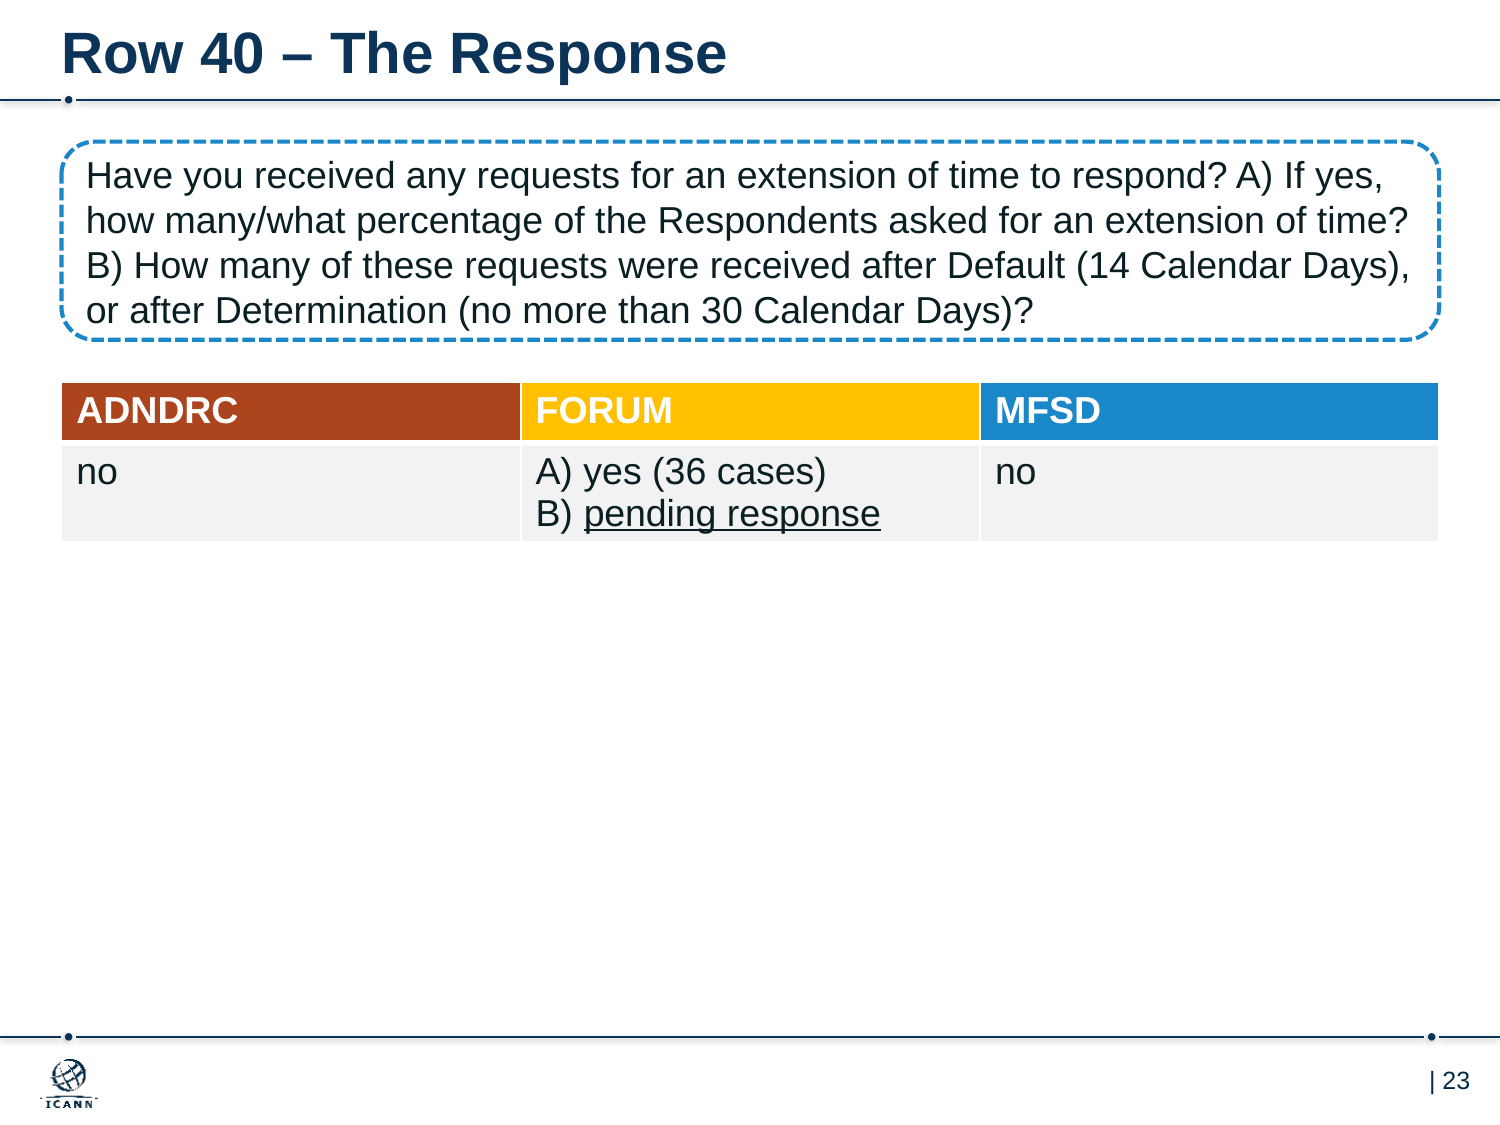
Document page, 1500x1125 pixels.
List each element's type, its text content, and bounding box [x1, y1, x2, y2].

title Row 40 – The Response [61, 7, 1376, 82]
table_header ADNDRC [62, 383, 520, 440]
text_box Have you received any requests for an extension of time to respond? A) If yes, how many/what percentage of the Respondents asked for an extension of time? B) How many of these requests were received after Default (14 Calendar Days), or after Determination (no more than 30 Calendar Days)? [59, 139, 1442, 342]
table_cell no [62, 446, 520, 541]
picture [38, 1059, 100, 1108]
table_cell A) yes (36 cases) B) pending response [522, 446, 979, 541]
table_header MFSD [981, 383, 1438, 440]
table_header FORUM [522, 383, 979, 440]
table_cell no [981, 446, 1438, 541]
